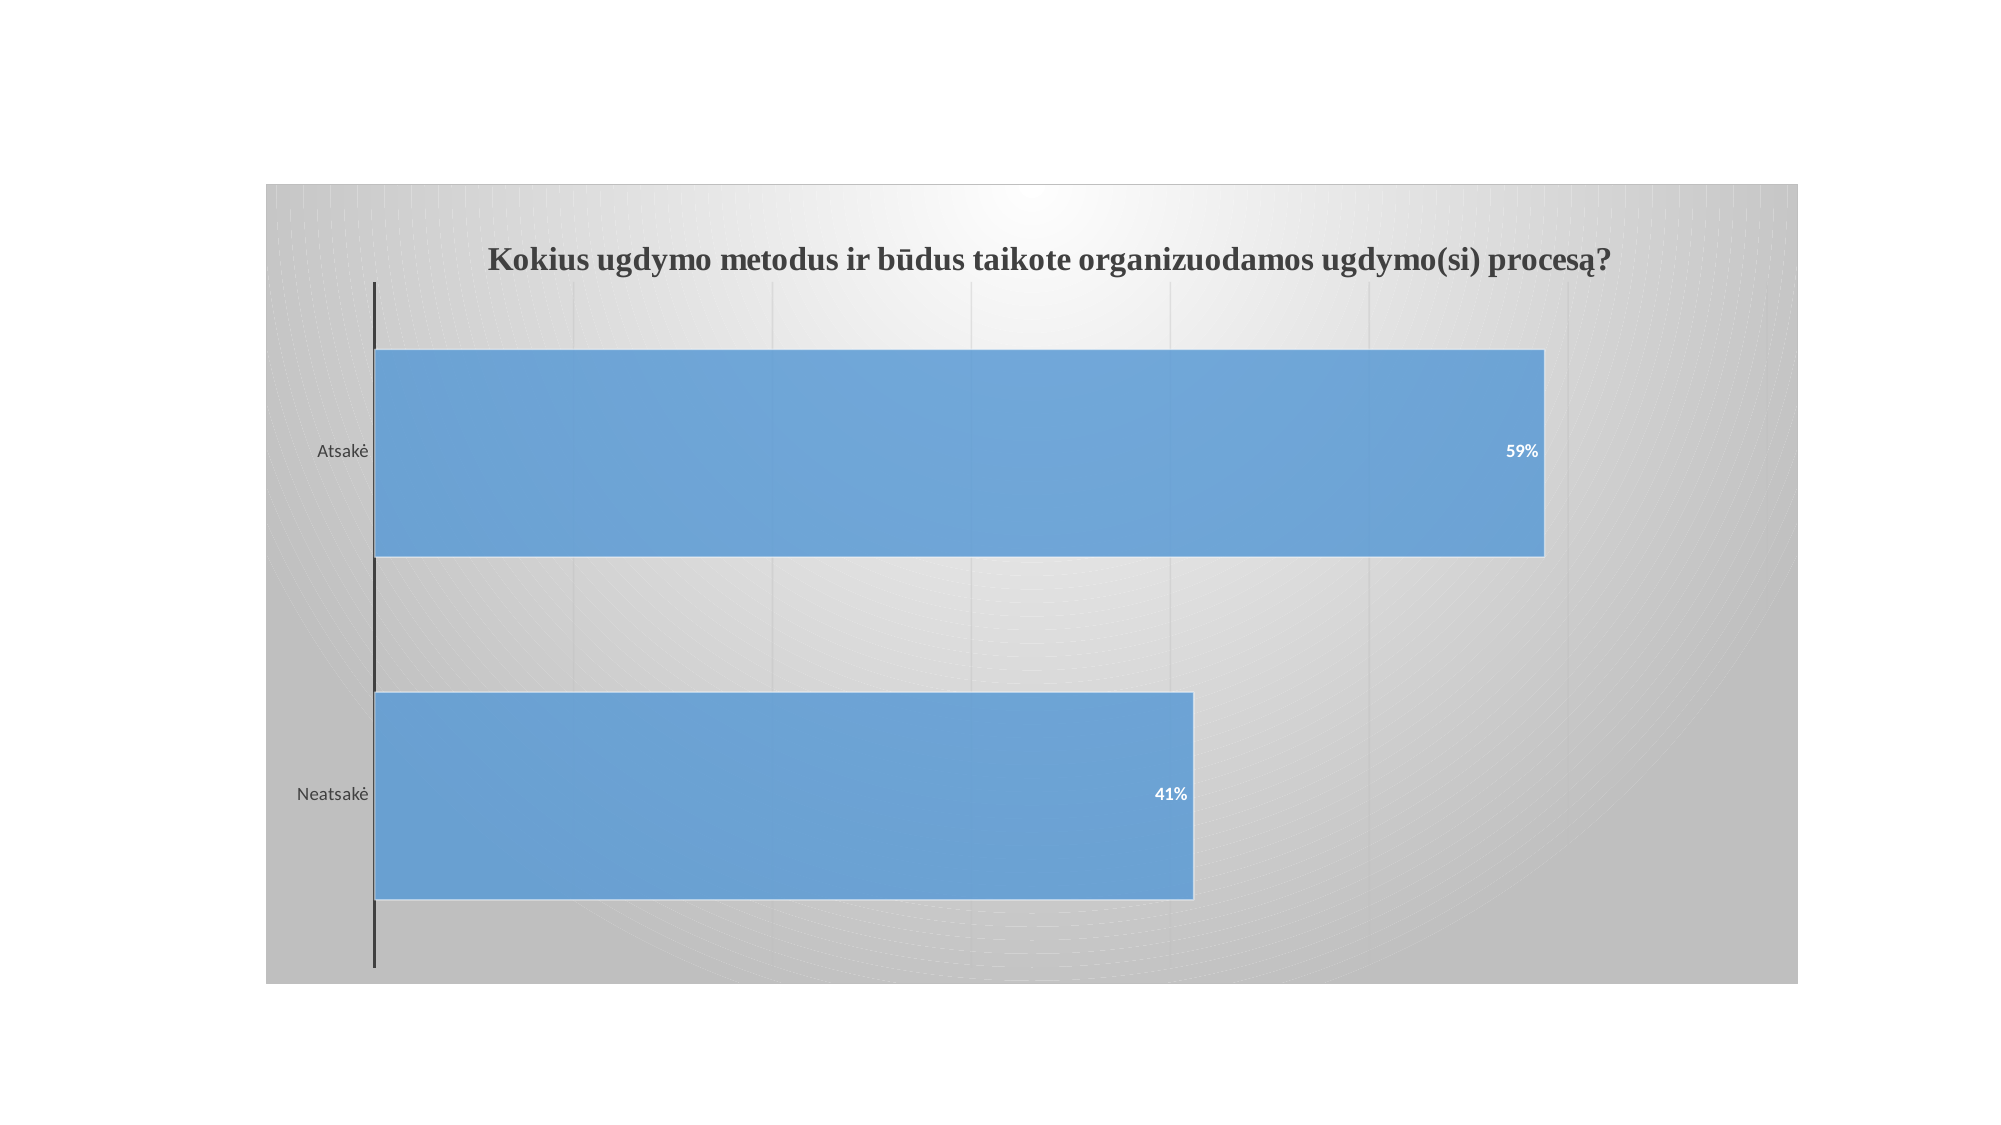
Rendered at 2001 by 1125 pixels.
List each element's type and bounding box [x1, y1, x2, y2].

chart [265, 183, 1799, 985]
